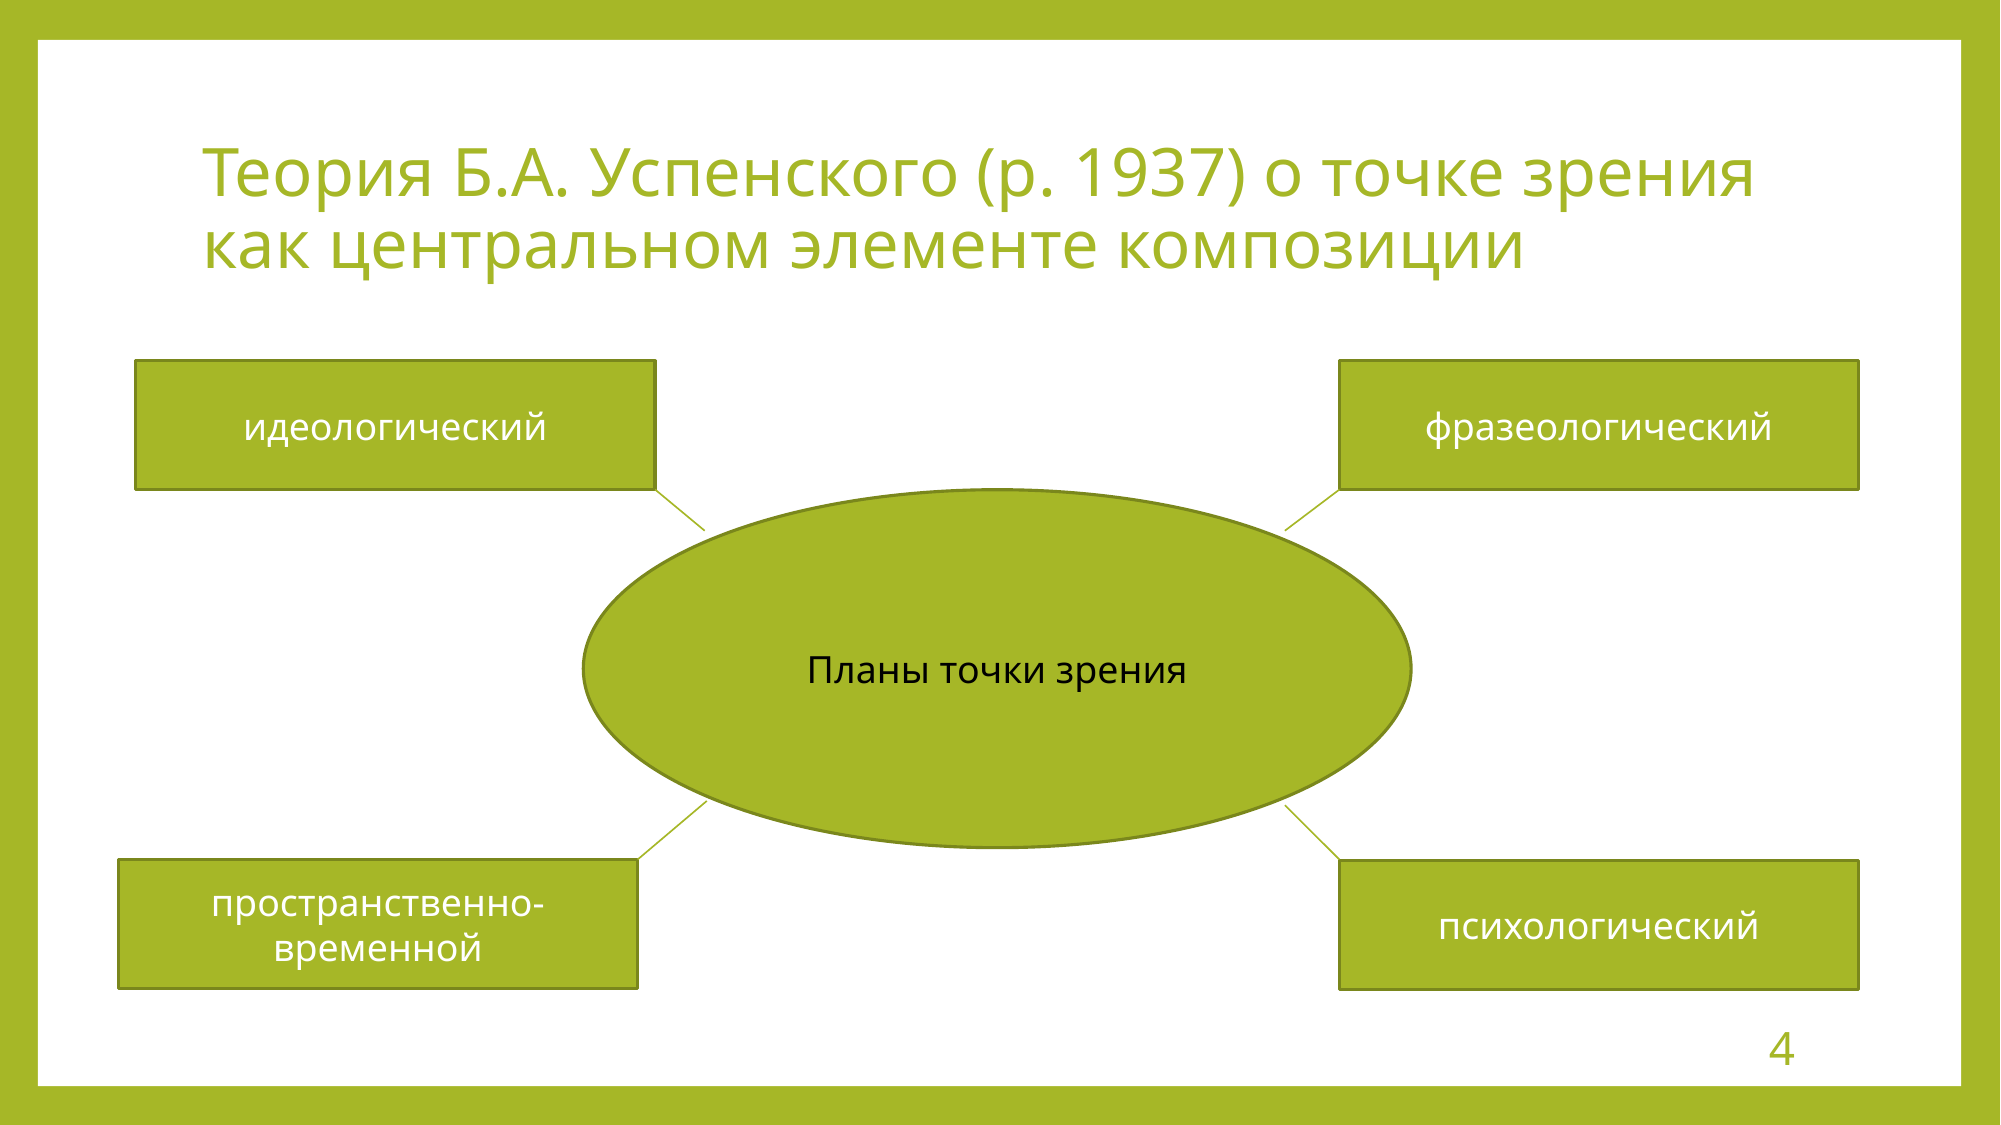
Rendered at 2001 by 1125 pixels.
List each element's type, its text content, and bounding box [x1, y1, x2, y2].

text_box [654, 489, 706, 532]
text_box идеологический [134, 359, 657, 491]
text_box Планы точки зрения [581, 488, 1413, 850]
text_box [1284, 489, 1340, 532]
slide_number 4 [1530, 1020, 1811, 1081]
title Теория Б.А. Успенского (р. 1937) о точке зрения как центральном элементе композиции [187, 99, 1808, 323]
text_box психологический [1338, 859, 1860, 991]
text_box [637, 800, 708, 860]
text_box фразеологический [1338, 359, 1860, 491]
text_box пространственно-временной [117, 858, 639, 990]
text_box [1284, 804, 1340, 860]
